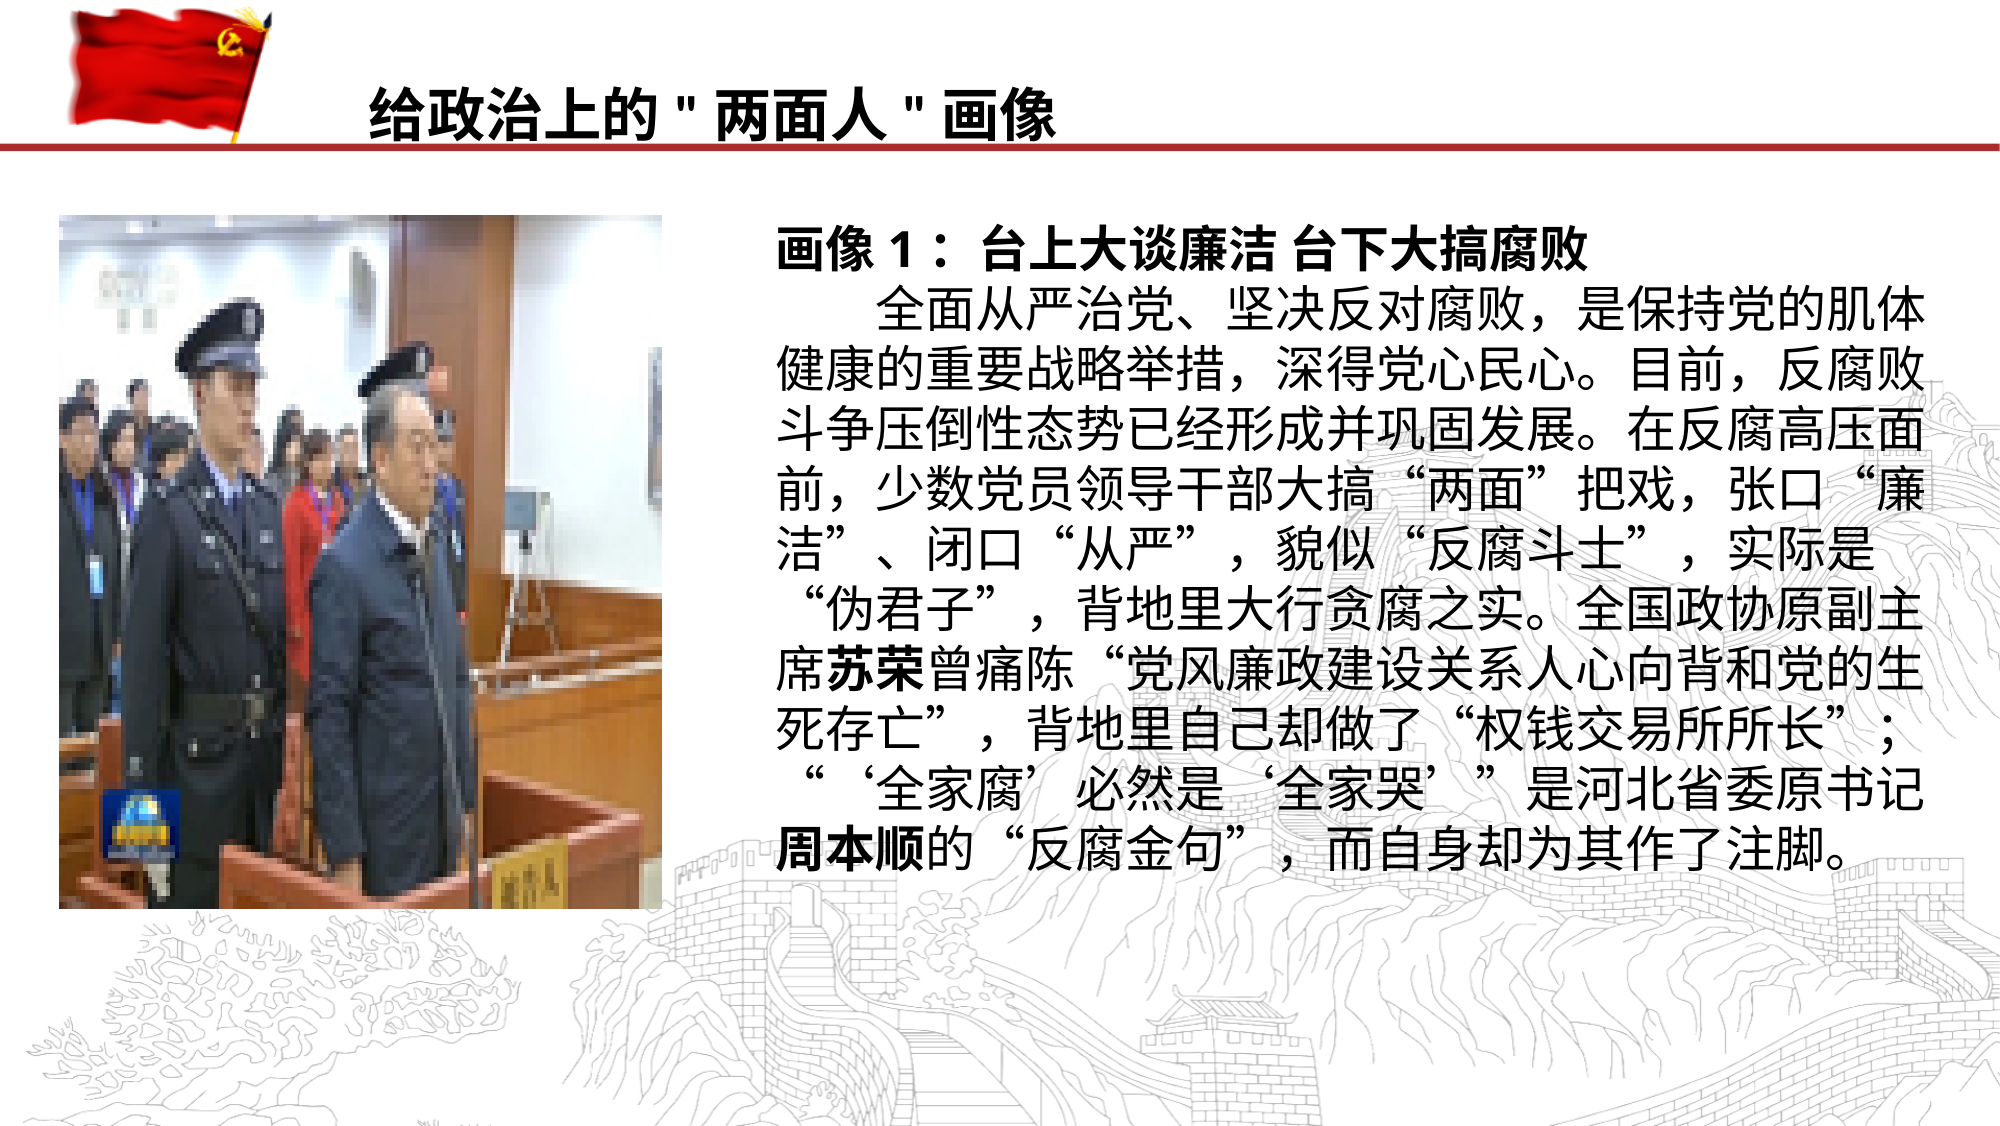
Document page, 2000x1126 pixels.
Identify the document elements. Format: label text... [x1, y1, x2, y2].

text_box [0, 0, 2000, 154]
text_box 画像1：台上大谈廉洁 台下大搞腐败 全面从严治党、坚决反对腐败，是保持党的肌体健康的重要战略举措，深得党心民心。目前，反腐败斗争压倒性态势已经形成并巩固发展。在反腐高压面前，少数党员领导干部大搞“两面”把戏，张口“廉洁”、闭口“从严”，貌似“反腐斗士”，实际是“伪君子”，背地里大行贪腐之实。全国政协原副主席苏荣曾痛陈“党风廉政建设关系人心向背和党的生死存亡”，背地里自己却做了“权钱交易所所长”；“‘全家腐’必然是‘全家哭’”是河北省委原书记周本顺的“反腐金句”，而自身却为其作了注脚。 [760, 210, 1972, 886]
picture [0, 154, 2000, 1126]
